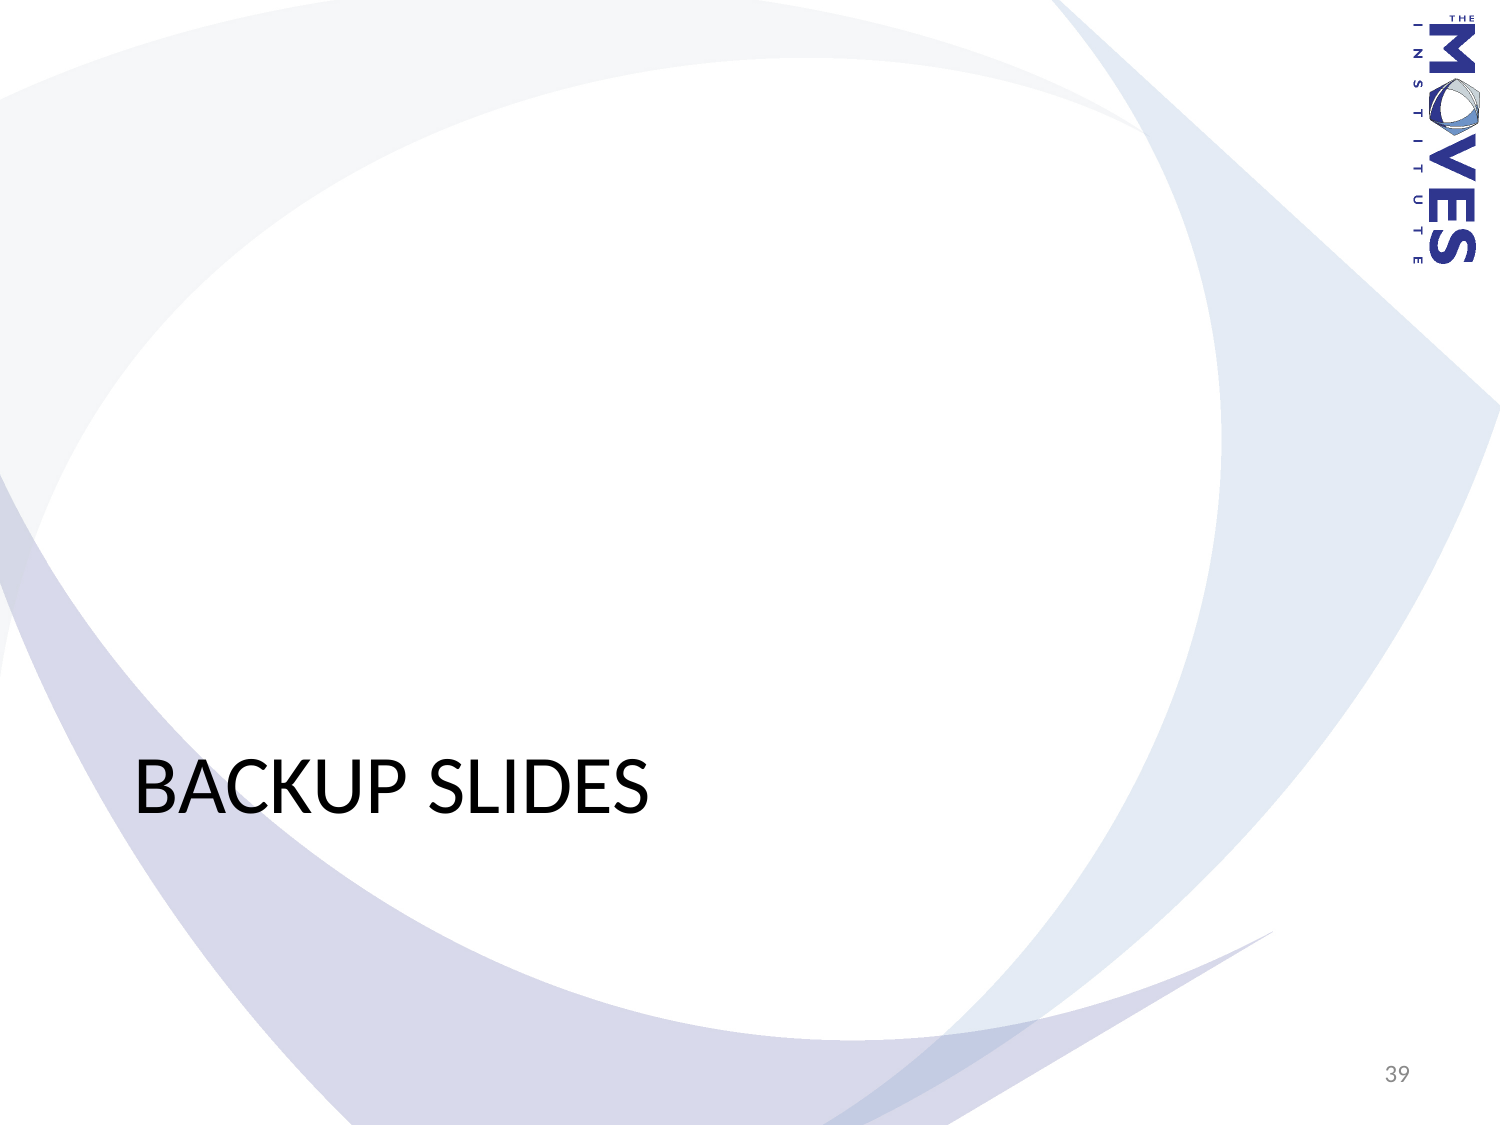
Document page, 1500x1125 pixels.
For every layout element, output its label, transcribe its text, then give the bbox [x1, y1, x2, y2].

picture [0, 0, 1500, 1125]
title Backup slides [118, 722, 1394, 947]
slide_number 39 [1074, 1042, 1425, 1103]
